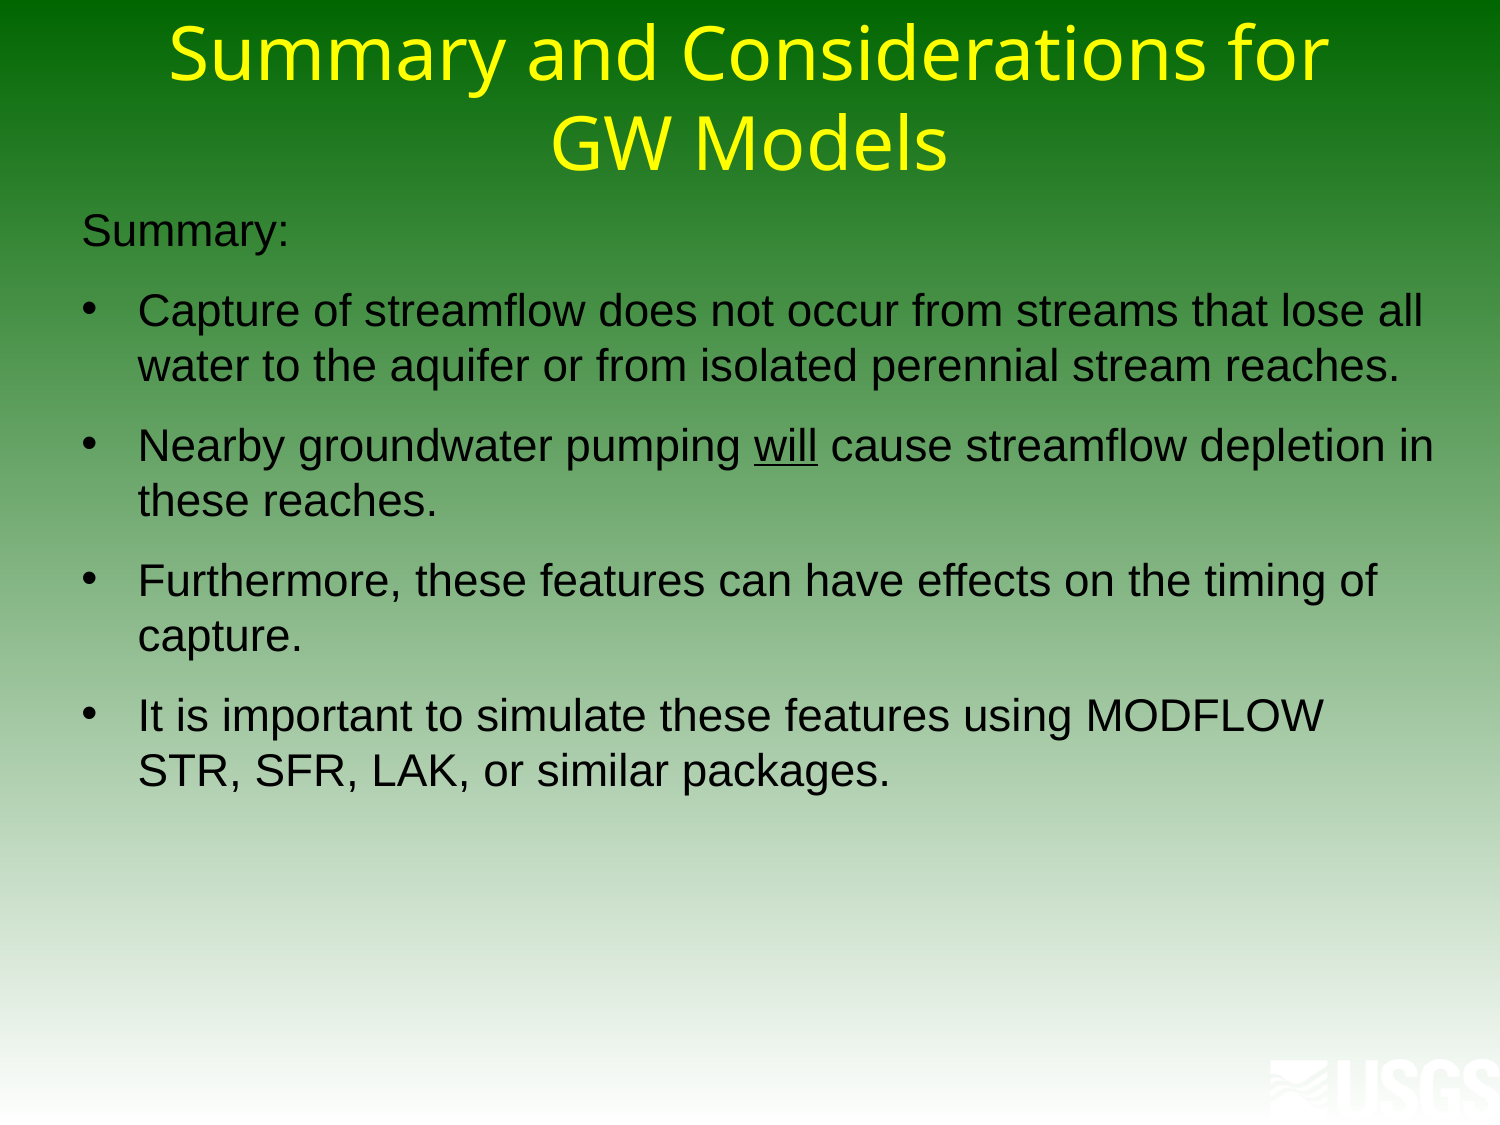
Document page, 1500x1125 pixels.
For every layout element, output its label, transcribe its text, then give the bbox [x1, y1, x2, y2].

text_box Summary and Considerations for GW Models [151, 26, 1348, 166]
text_box Summary: Capture of streamflow does not occur from streams that lose all water to the aquifer or from isolated perennial stream reaches. Nearby groundwater pumping will cause streamflow depletion in these reaches. Furthermore, these features can have effects on the timing of capture. It is important to simulate these features using MODFLOW STR, SFR, LAK, or similar packages. [66, 192, 1455, 803]
